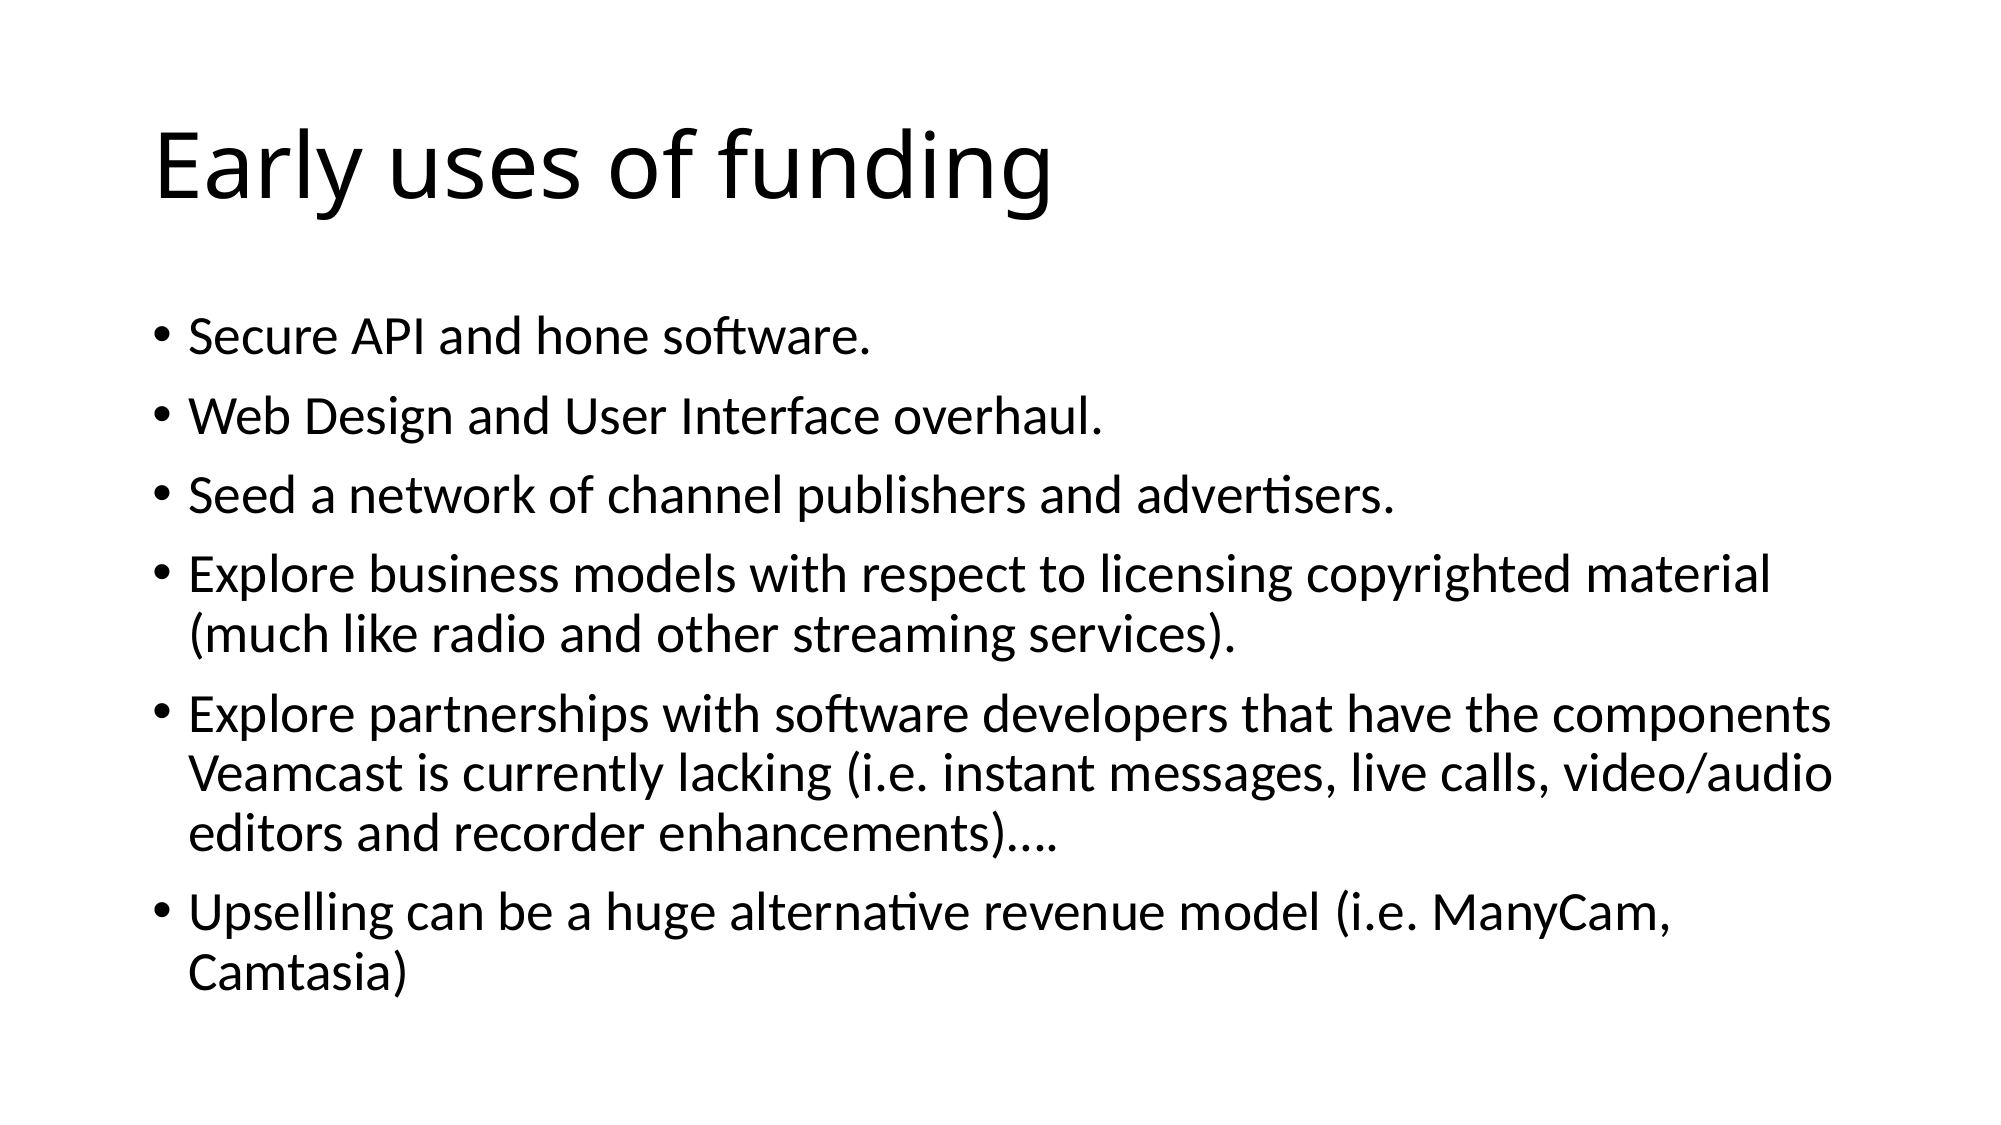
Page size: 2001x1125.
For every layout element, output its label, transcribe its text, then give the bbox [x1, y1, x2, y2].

title Early uses of funding [137, 59, 1863, 278]
list Secure API and hone software. Web Design and User Interface overhaul. Seed a network of channel publishers and advertisers. Explore business models with respect to licensing copyrighted material (much like radio and other streaming services). Explore partnerships with software developers that have the components Veamcast is currently lacking (i.e. instant messages, live calls, video/audio editors and recorder enhancements)…. Upselling can be a huge alternative revenue model (i.e. ManyCam, Camtasia) [137, 299, 1863, 1014]
